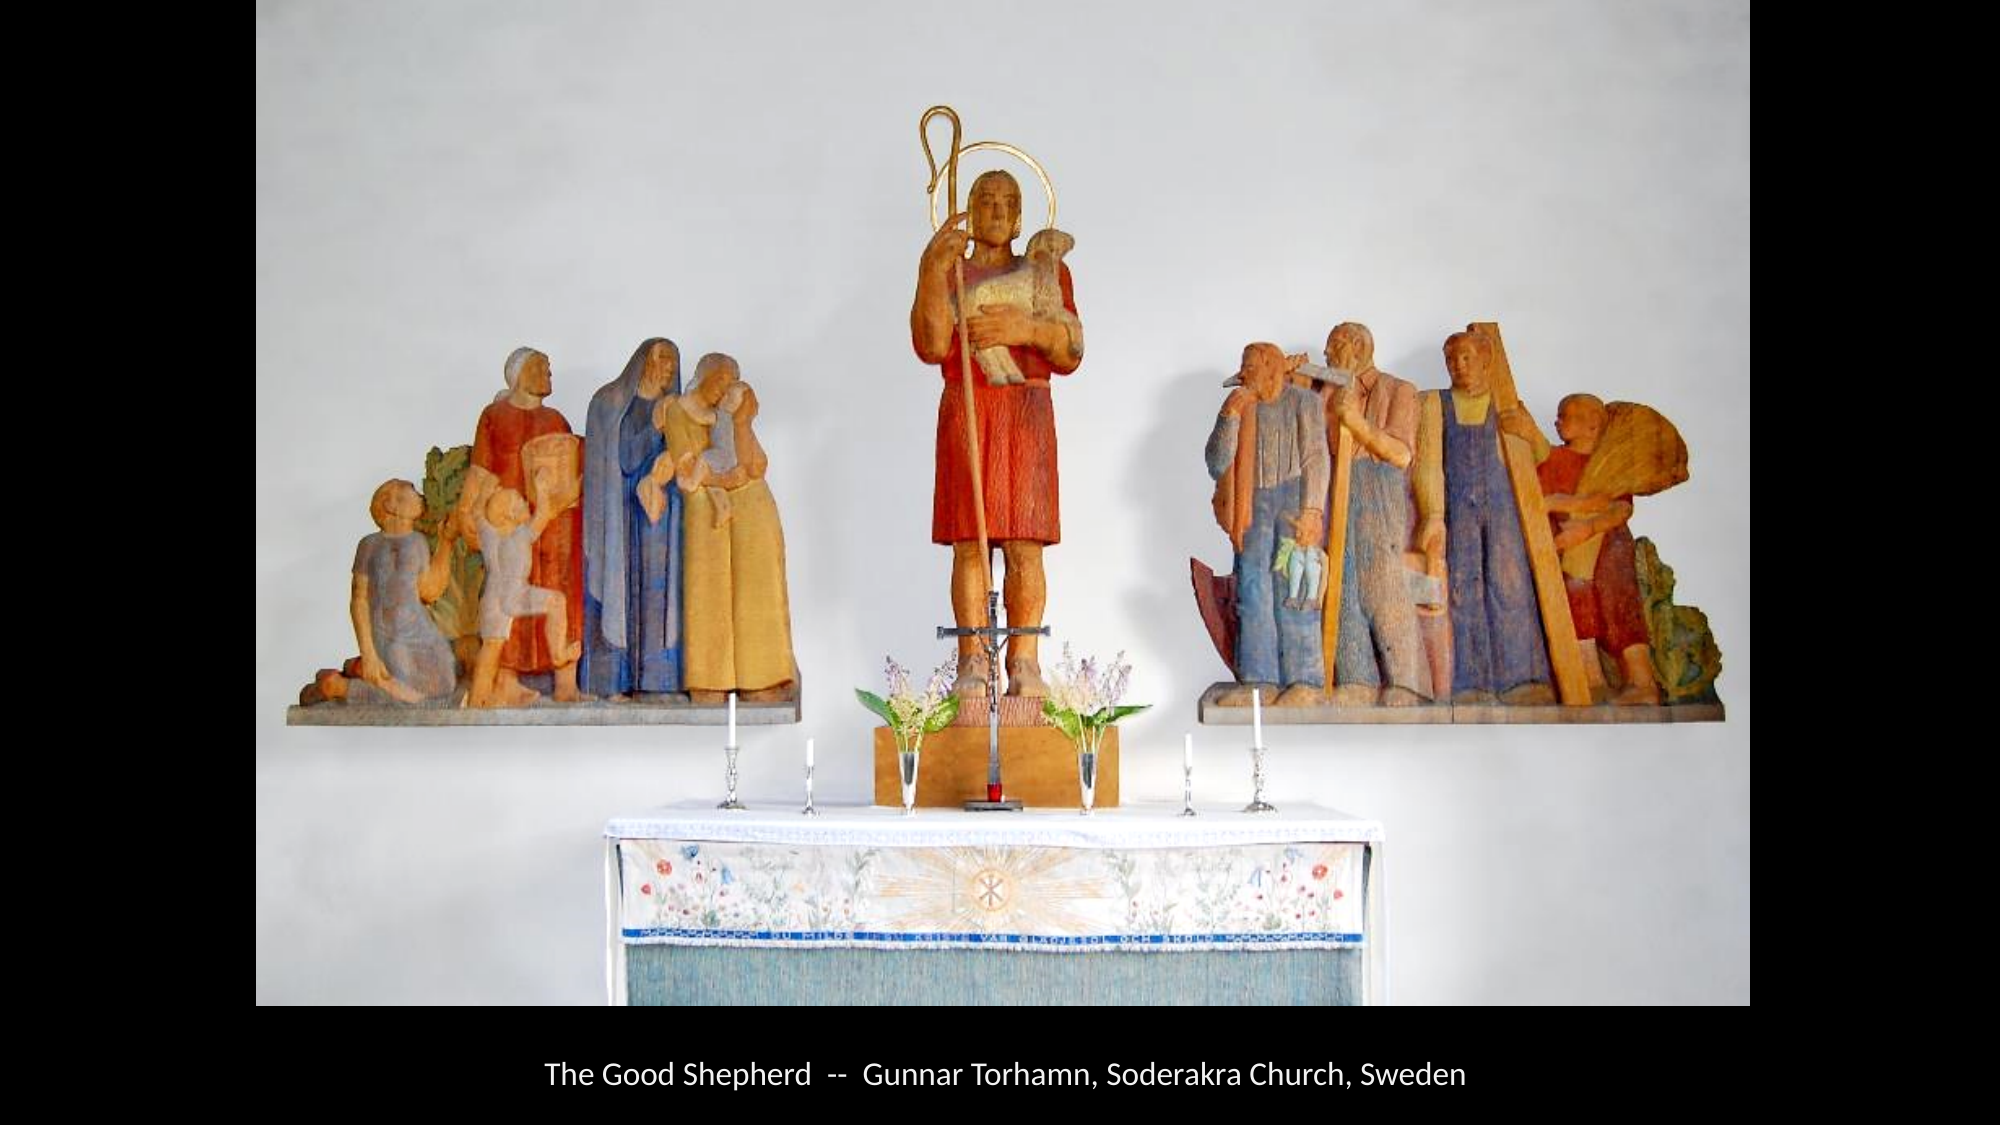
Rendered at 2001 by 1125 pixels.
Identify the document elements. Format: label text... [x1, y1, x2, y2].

text_box The Good Shepherd -- Gunnar Torhamn, Soderakra Church, Sweden [287, 1044, 1725, 1100]
picture [256, 0, 1751, 1006]
